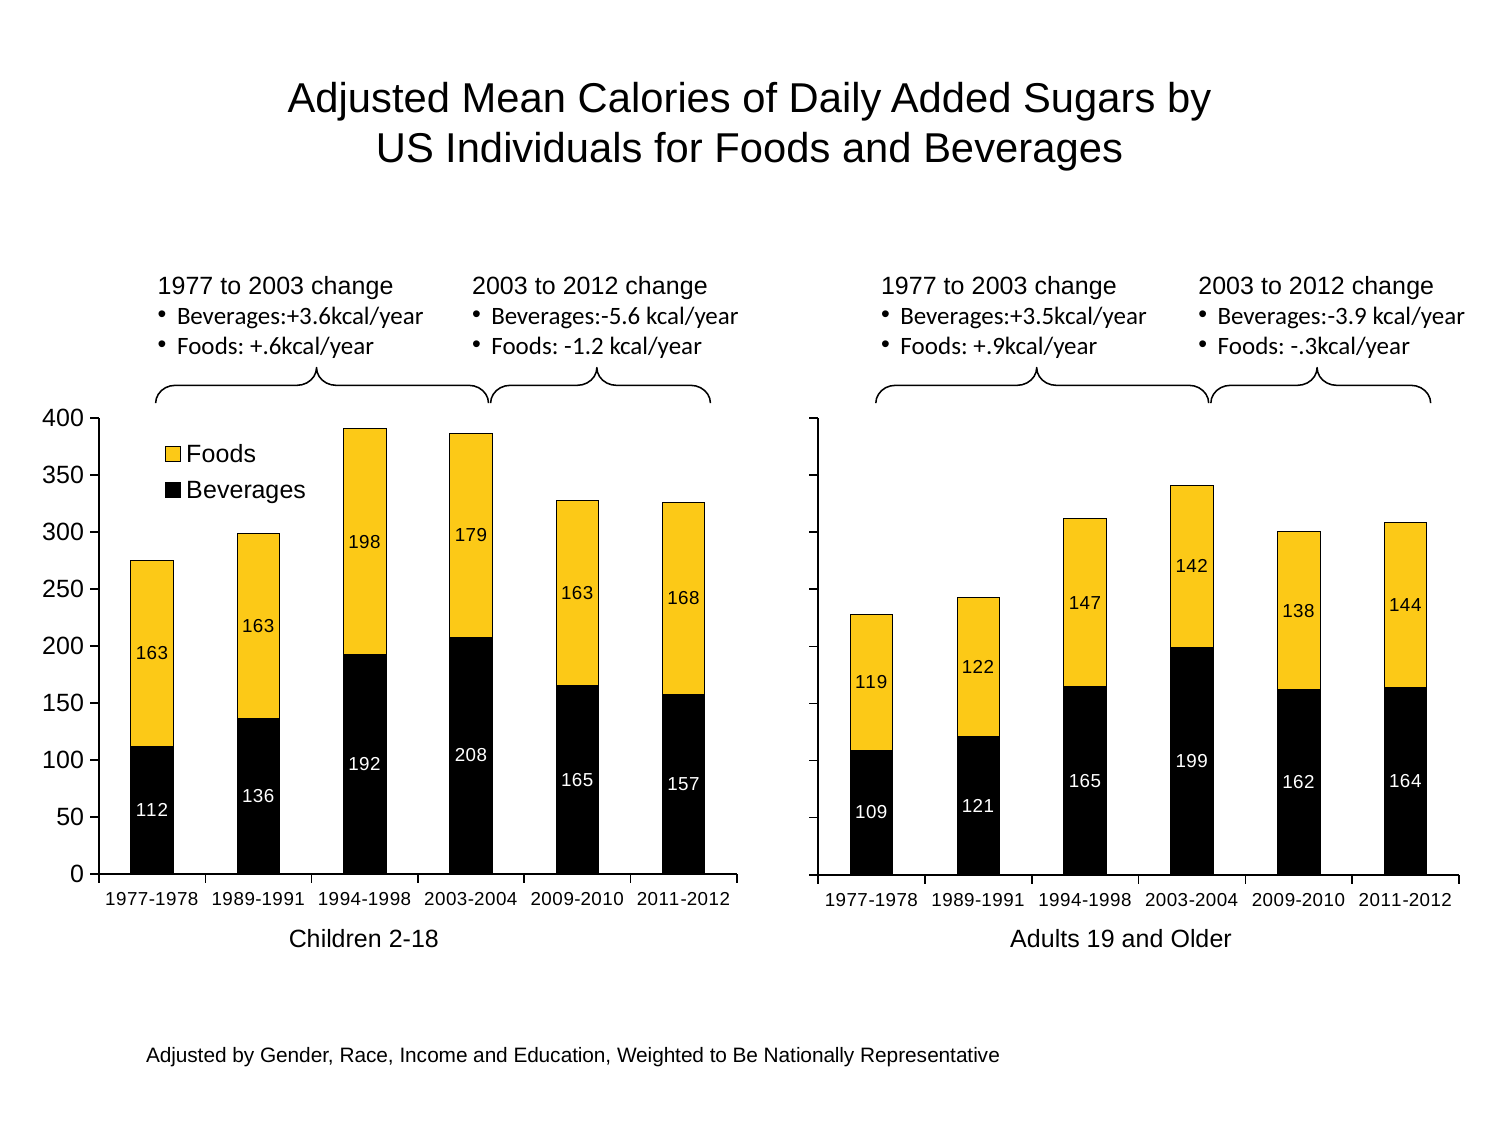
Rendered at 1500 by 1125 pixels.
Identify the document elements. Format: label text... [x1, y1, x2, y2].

text_box Adjusted Mean Calories of Daily Added Sugars by US Individuals for Foods and Beverages [261, 62, 1238, 178]
text_box Adjusted by Gender, Race, Income and Education, Weighted to Be Nationally Representative [131, 1034, 1111, 1099]
chart [31, 161, 1500, 1031]
